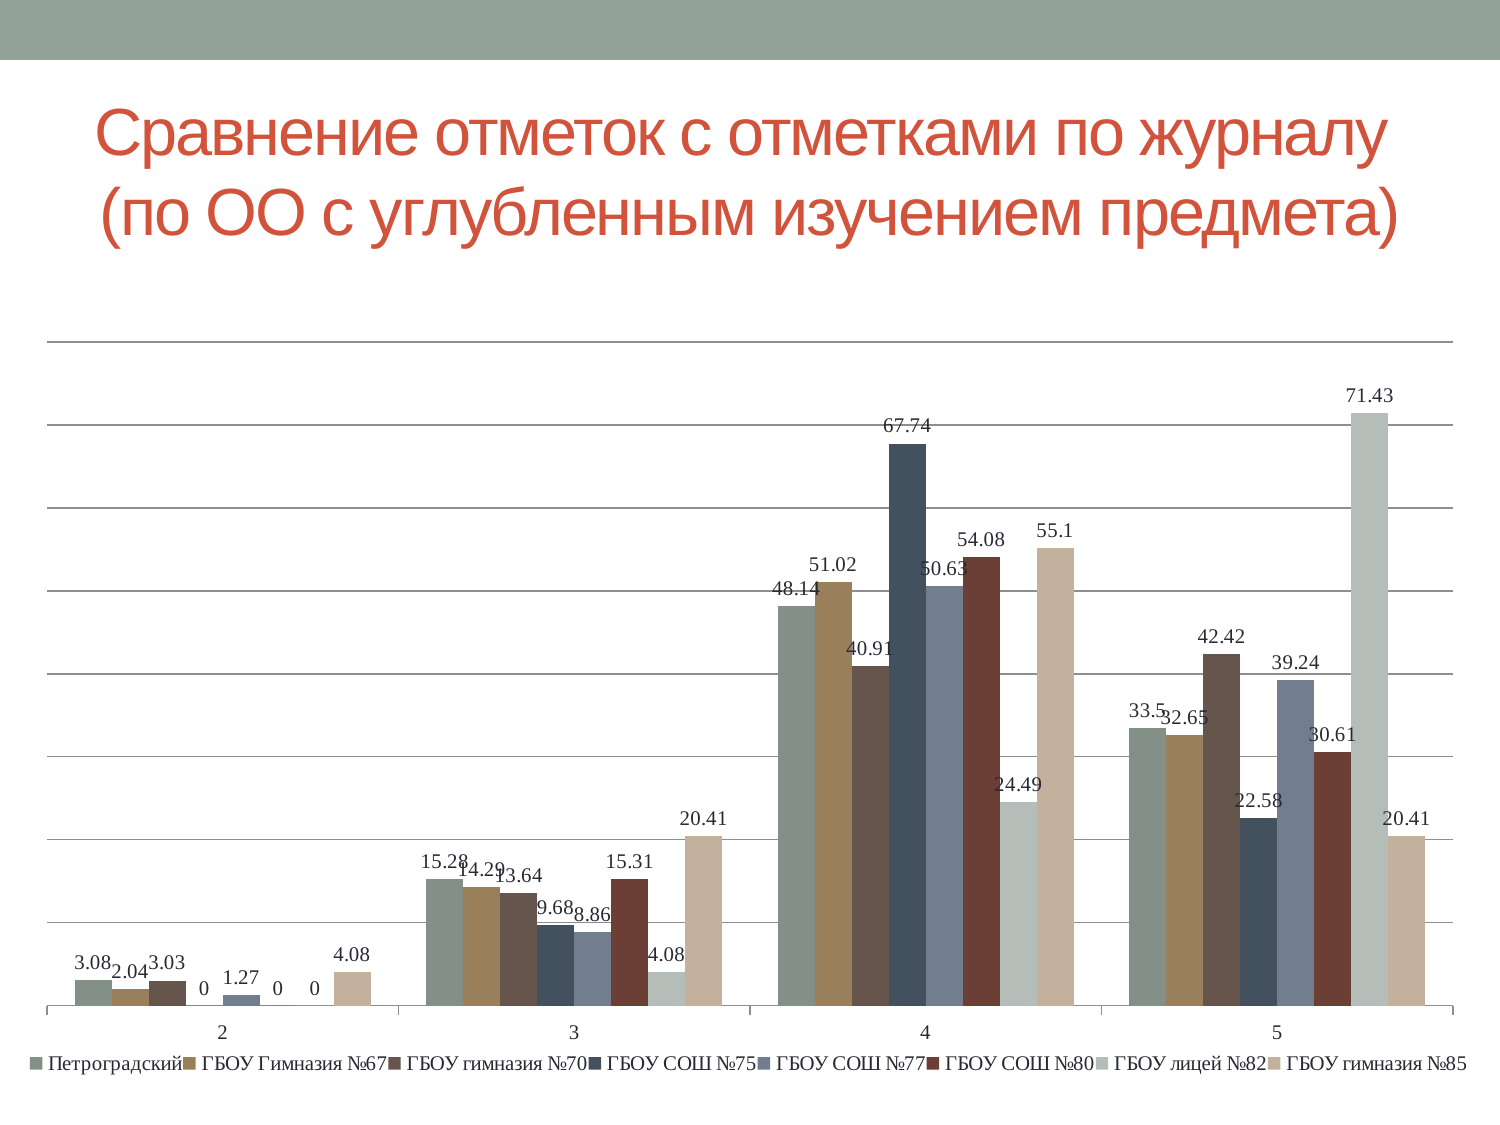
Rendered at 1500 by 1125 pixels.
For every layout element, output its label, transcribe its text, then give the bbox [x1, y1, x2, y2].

chart [17, 326, 1483, 1107]
title Сравнение отметок с отметками по журналу (по ОО с углубленным изучением предмета) [75, 87, 1425, 250]
